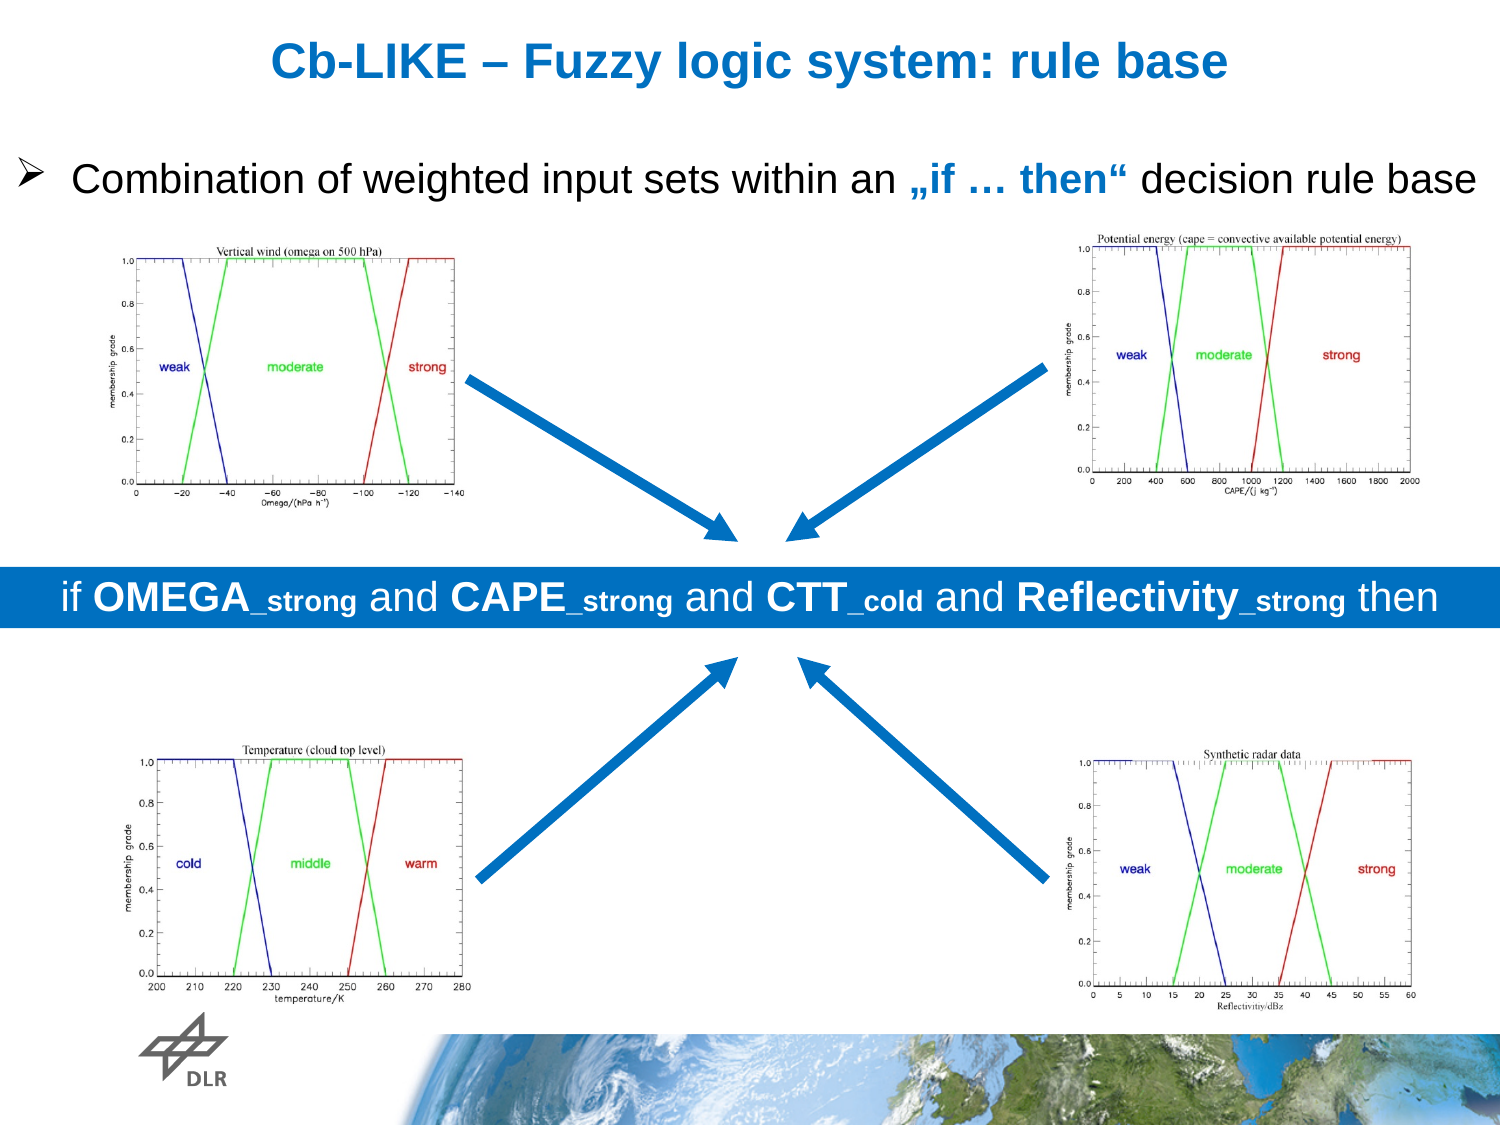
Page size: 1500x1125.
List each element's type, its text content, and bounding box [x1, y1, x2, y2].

text_box Combination of weighted input sets within an „if … then“ decision rule base [0, 148, 1500, 210]
picture [0, 740, 1500, 1125]
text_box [796, 656, 1047, 881]
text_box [467, 378, 739, 542]
picture [1045, 231, 1424, 502]
text_box Cb-LIKE – Fuzzy logic system: rule base [0, 26, 1500, 97]
text_box if OMEGA_strong and CAPE_strong and CTT_cold and Reflectivity_strong then [0, 566, 1500, 629]
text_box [785, 366, 1046, 542]
picture [89, 243, 468, 514]
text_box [478, 656, 739, 881]
picture [1046, 745, 1425, 1016]
